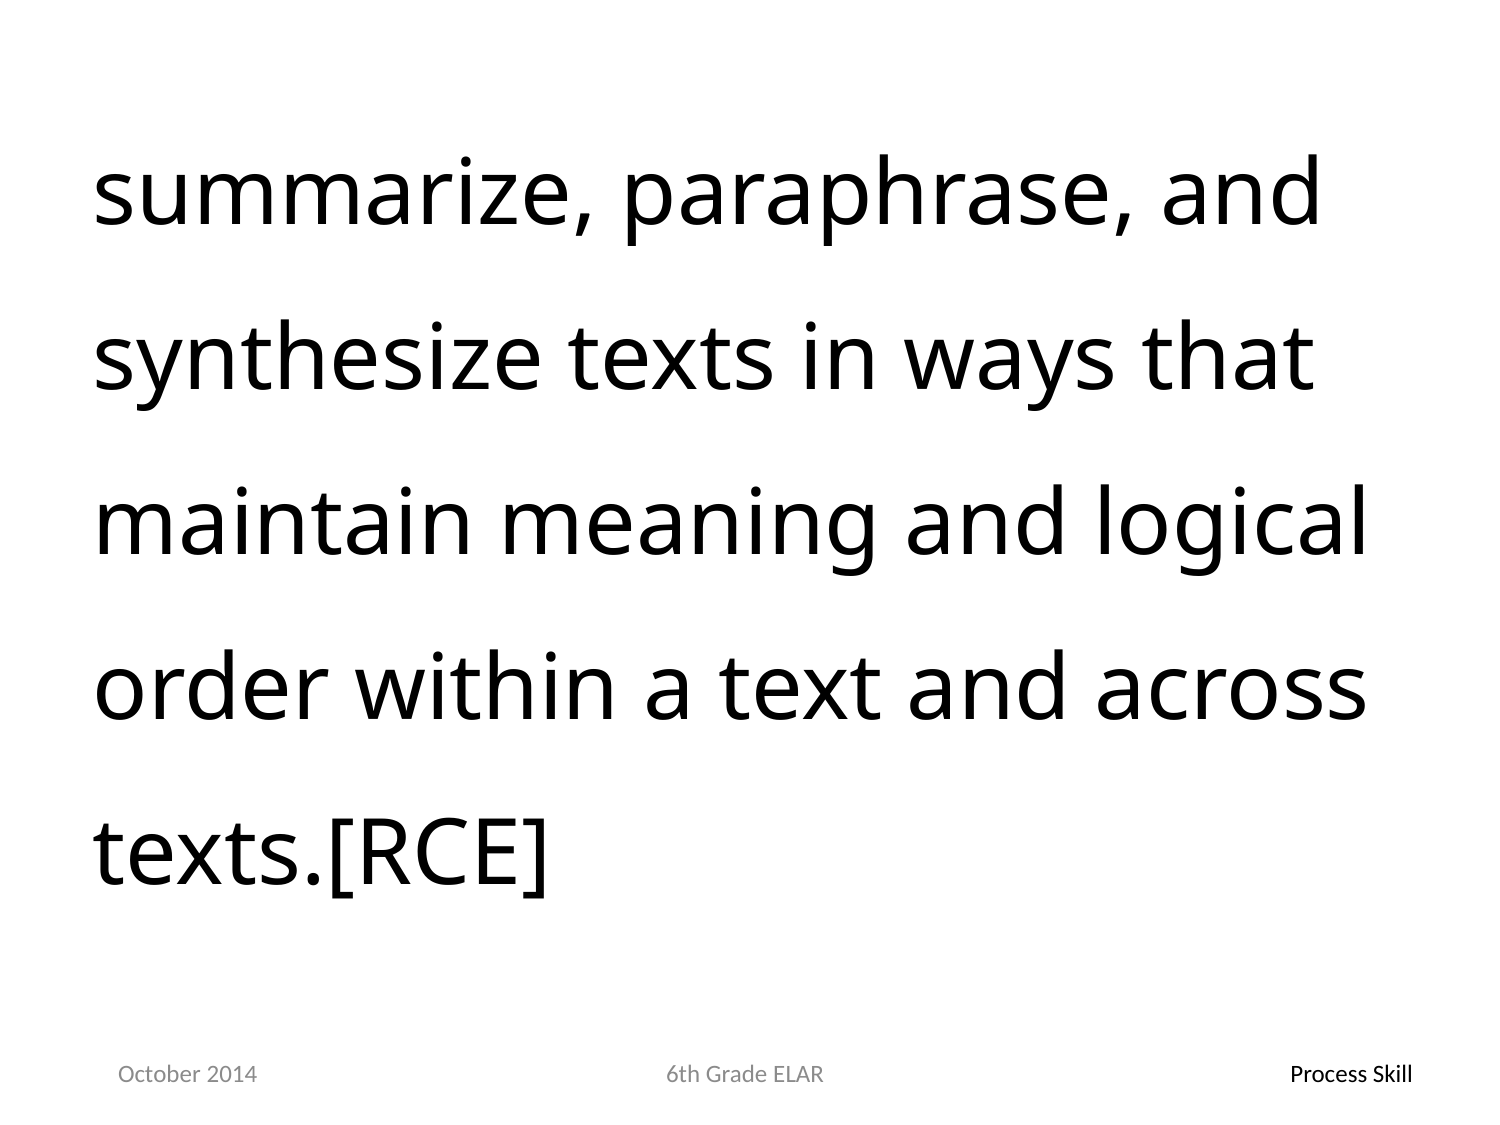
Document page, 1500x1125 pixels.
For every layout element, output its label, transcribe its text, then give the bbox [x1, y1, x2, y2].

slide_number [103, 1042, 441, 1103]
subtitle summarize, paraphrase, and synthesize texts in ways that maintain meaning and logical order within a text and across texts.[RCE] [78, 70, 1429, 1014]
footer 6th Grade ELAR [492, 1042, 999, 1103]
